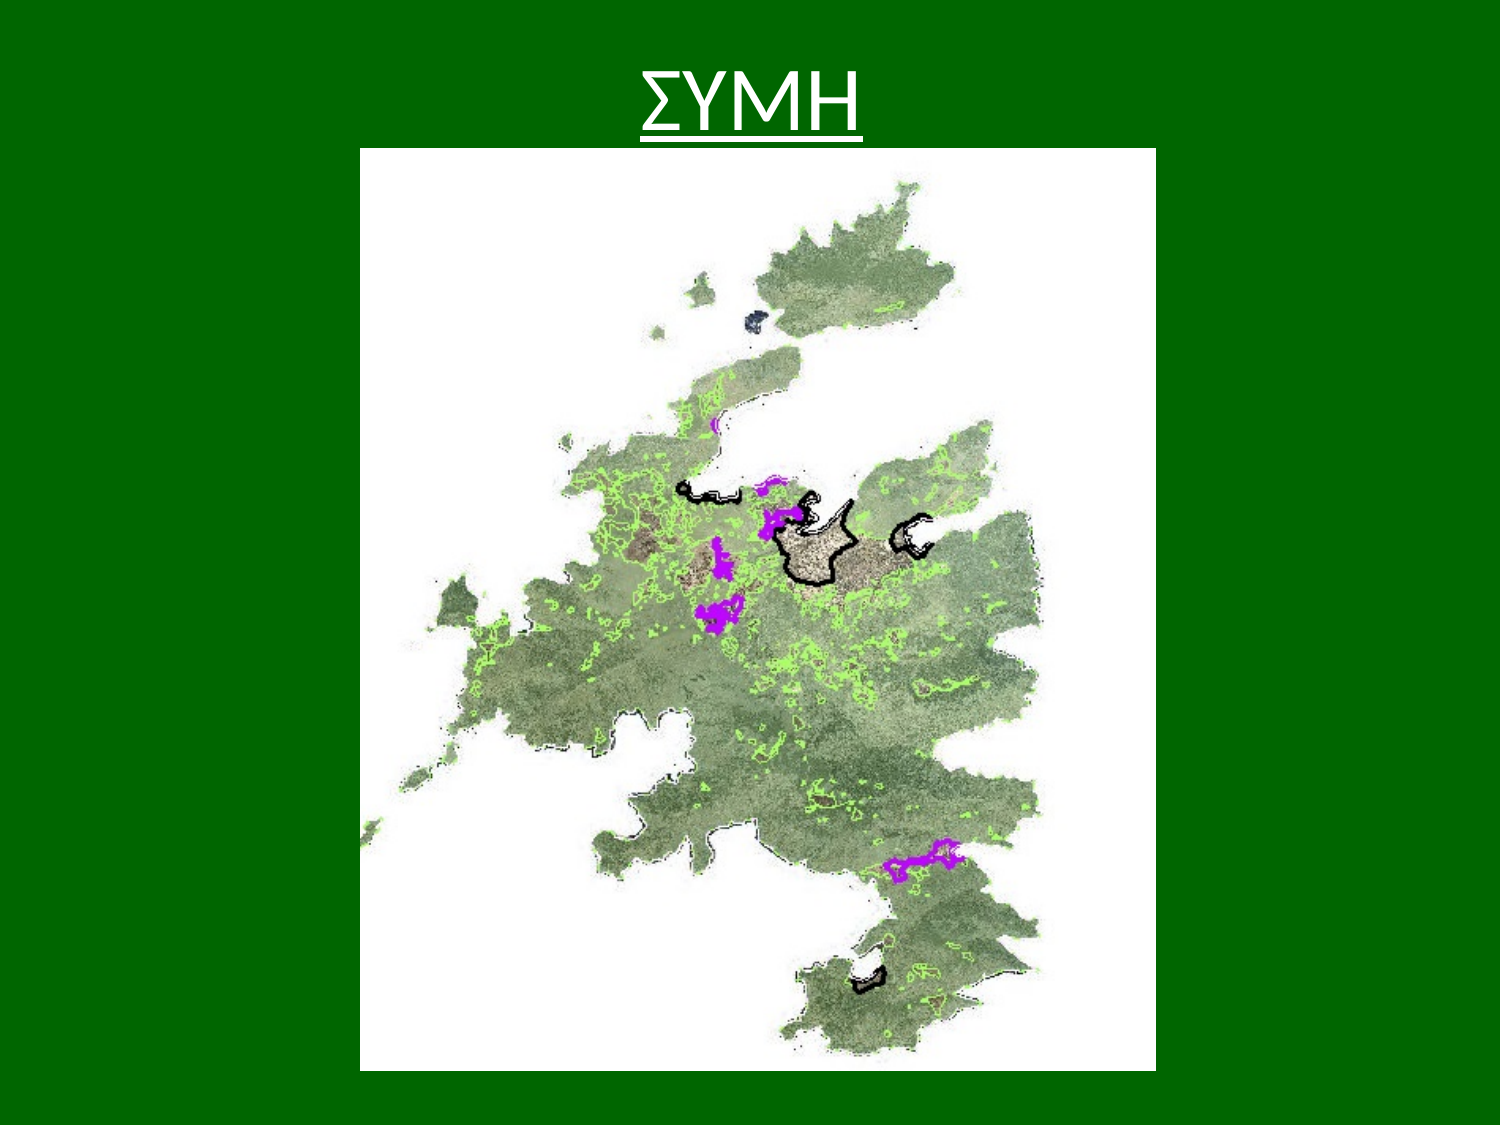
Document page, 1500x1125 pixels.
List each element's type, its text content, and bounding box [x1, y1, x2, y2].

text_box ΣΥΜΗ [76, 0, 1427, 188]
picture [359, 148, 1156, 1071]
